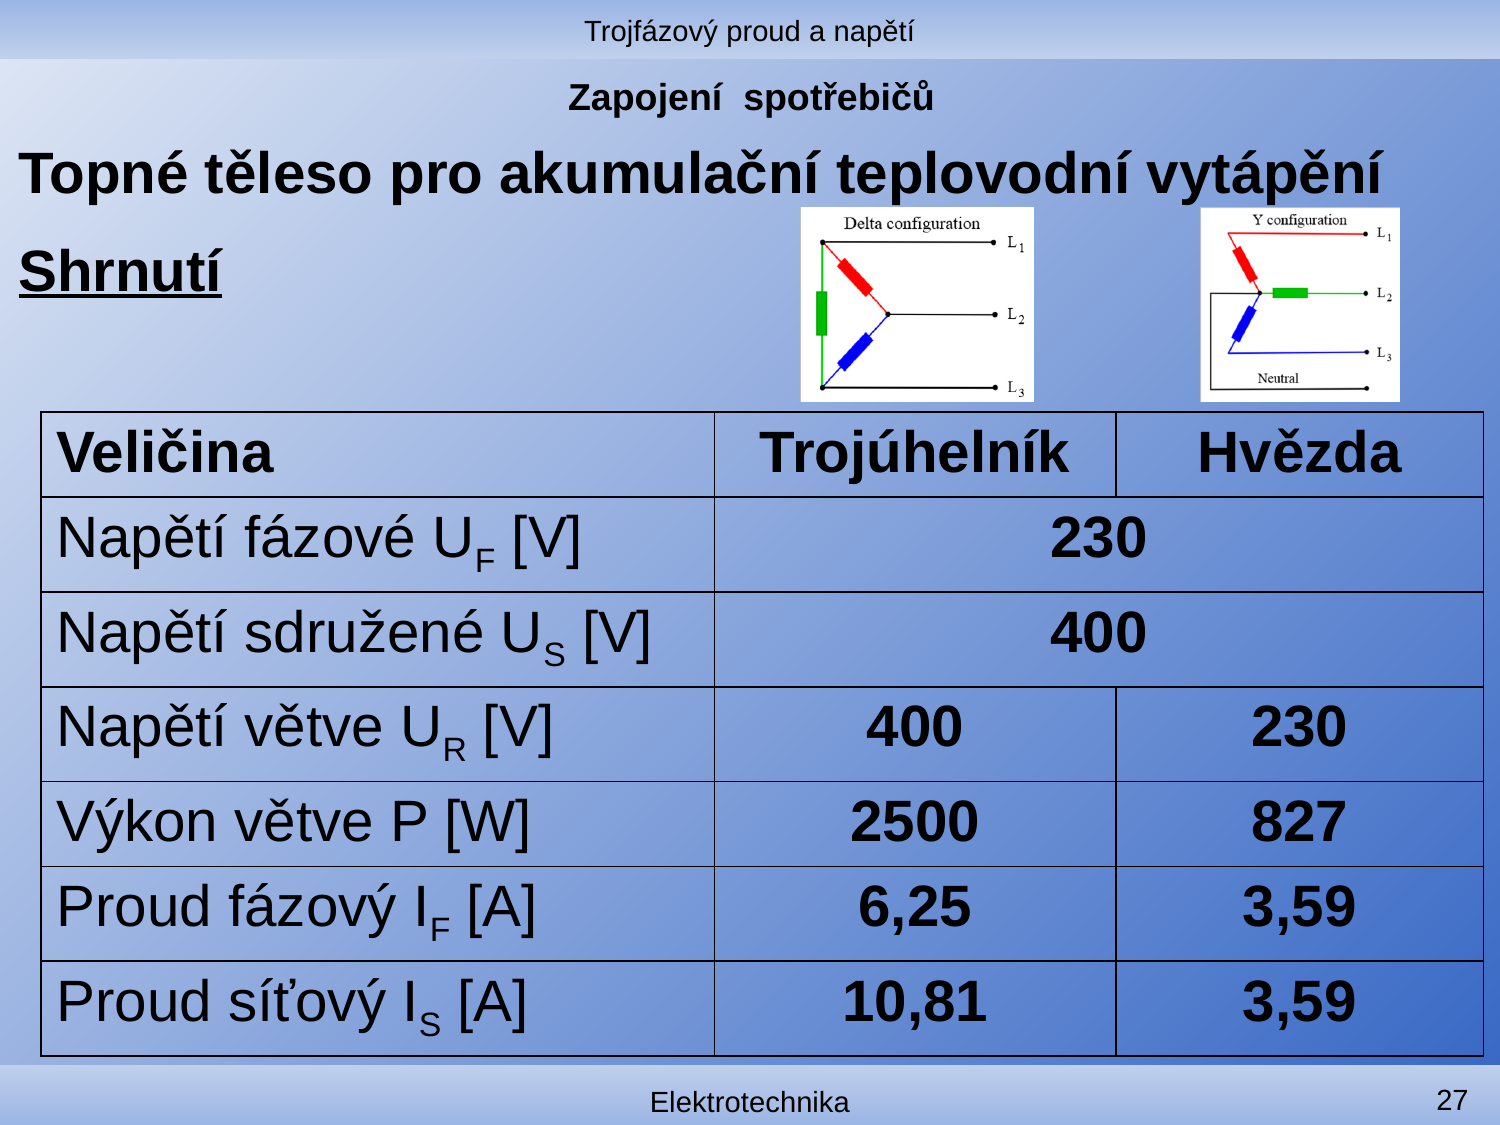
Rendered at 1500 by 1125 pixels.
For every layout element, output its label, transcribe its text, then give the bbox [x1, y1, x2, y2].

footer Elektrotechnika [0, 1065, 1500, 1125]
text_box Shrnutí [3, 225, 798, 670]
slide_number 27 [1399, 1063, 1484, 1124]
table_cell 230 [1117, 688, 1483, 781]
slide_number Trojfázový proud a napětí [0, 0, 1500, 59]
text_box Topné těleso pro akumulační teplovodní vytápění [3, 127, 1484, 213]
table_cell 400 [715, 688, 1115, 781]
table_header Hvězda [1117, 413, 1483, 496]
table_cell 3,59 [1117, 867, 1483, 960]
table_cell Proud síťový IS [A] [42, 962, 714, 1055]
table_cell Napětí sdružené US [V] [42, 593, 714, 686]
table_cell 6,25 [715, 867, 1115, 960]
table_cell Napětí fázové UF [V] [42, 498, 714, 591]
table_cell Proud fázový IF [A] [42, 867, 714, 960]
table_header Trojúhelník [715, 413, 1115, 496]
table_cell Výkon větve P [W] [42, 782, 714, 866]
table_cell 827 [1117, 782, 1483, 866]
picture [800, 206, 1034, 402]
table_cell 3,59 [1117, 962, 1483, 1055]
table_cell 230 [715, 498, 1483, 591]
table_header Veličina [42, 413, 714, 496]
table_cell Napětí větve UR [V] [42, 688, 714, 781]
title Zapojení spotřebičů [76, 65, 1427, 127]
picture [1200, 206, 1400, 402]
table_cell 2500 [715, 782, 1115, 866]
table_cell 10,81 [715, 962, 1115, 1055]
table_cell 400 [715, 593, 1483, 686]
